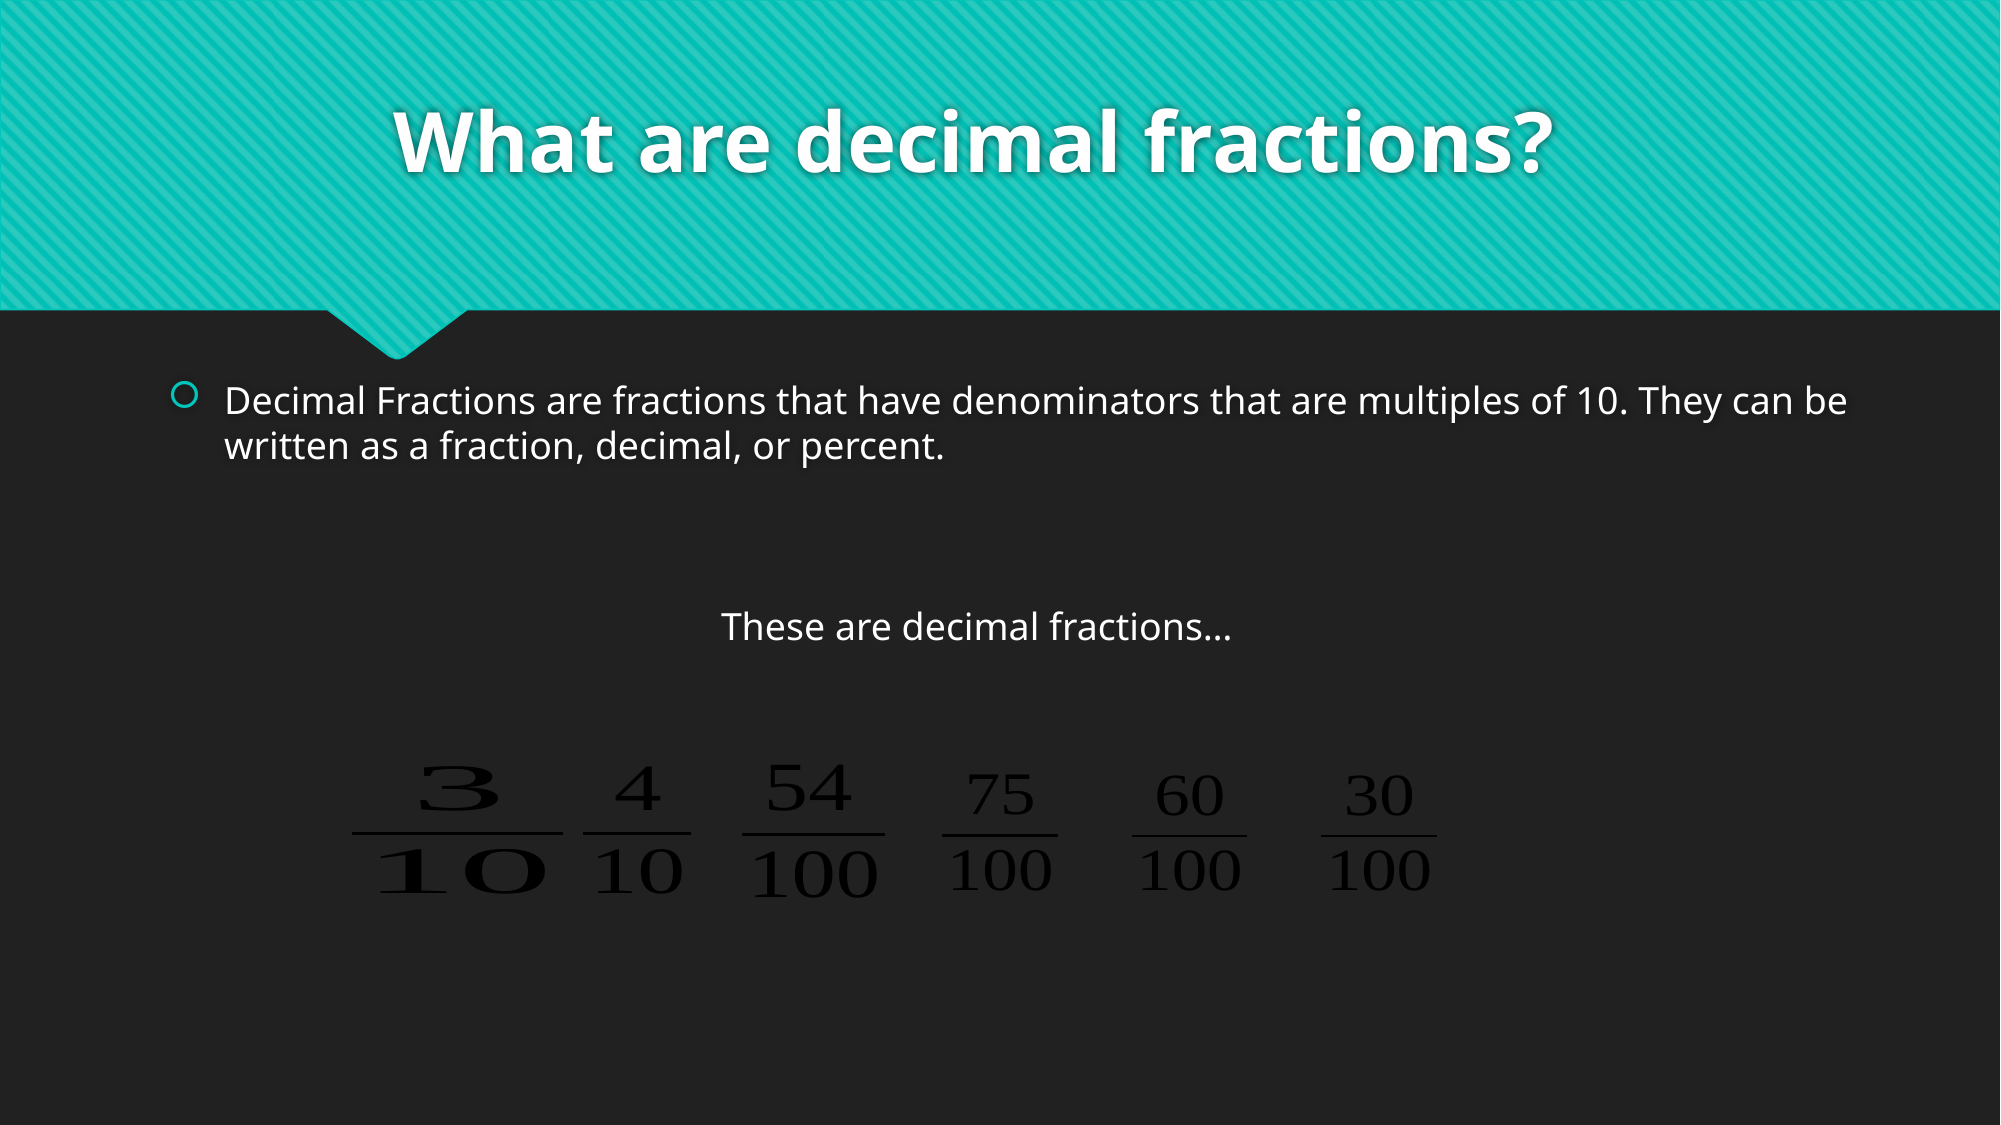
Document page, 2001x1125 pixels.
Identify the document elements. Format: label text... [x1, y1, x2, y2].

title What are decimal fractions? [107, 24, 1842, 198]
list Decimal Fractions are fractions that have denominators that are multiples of 10. They can be written as a fraction, decimal, or percent. [152, 277, 1885, 502]
text_box These are decimal fractions… [152, 595, 1802, 656]
